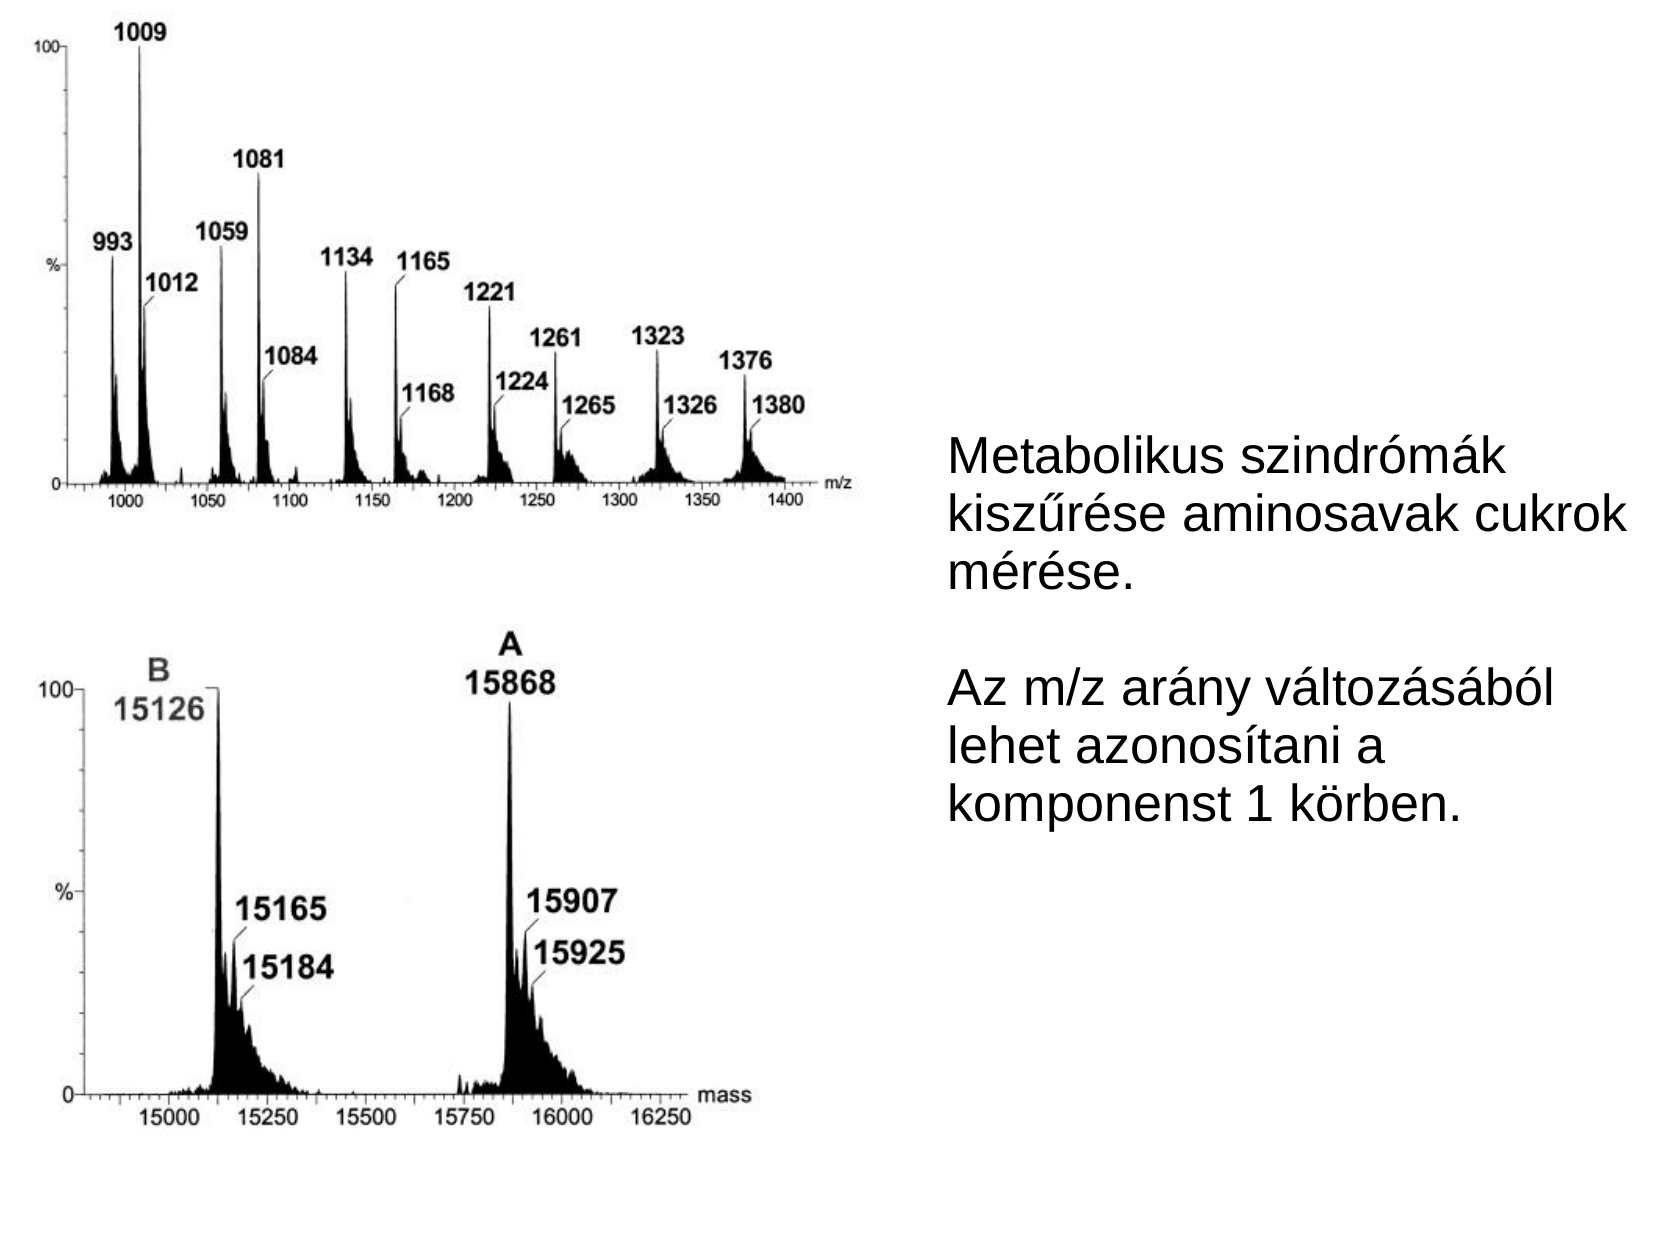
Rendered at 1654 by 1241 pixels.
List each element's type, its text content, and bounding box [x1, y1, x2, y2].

picture [23, 0, 873, 1180]
text_box Metabolikus szindrómák kiszűrése aminosavak cukrok mérése. Az m/z arány változásából lehet azonosítani a komponenst 1 körben. [933, 419, 1654, 841]
